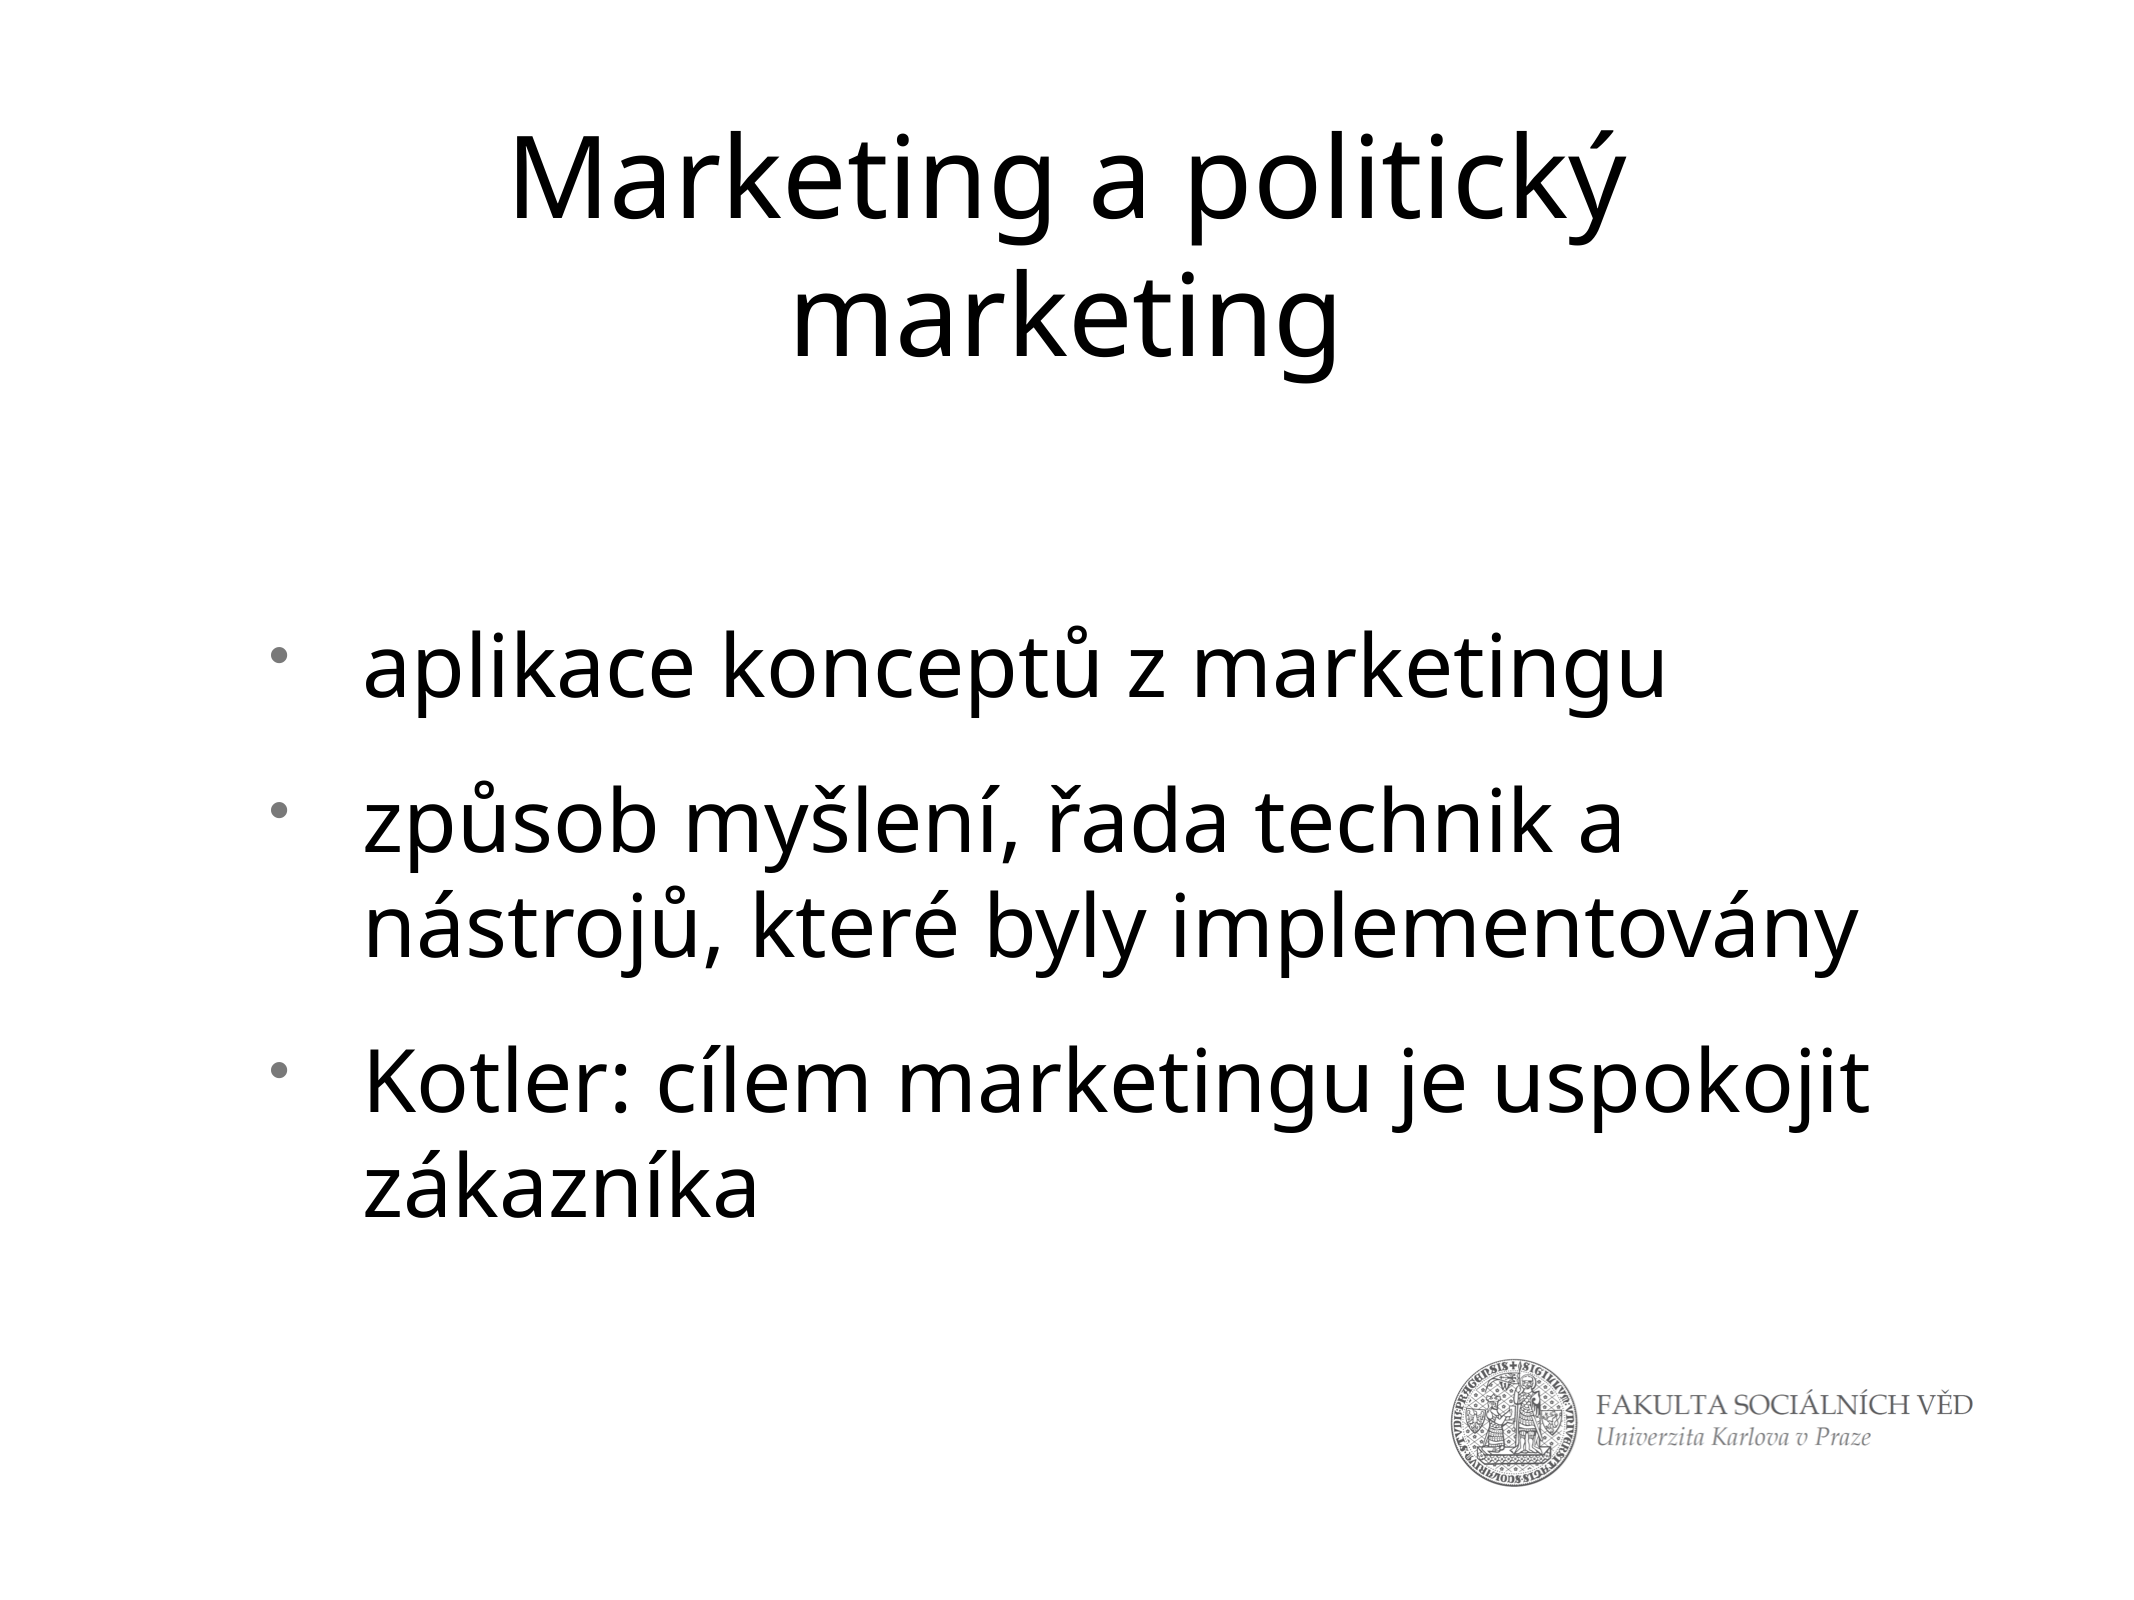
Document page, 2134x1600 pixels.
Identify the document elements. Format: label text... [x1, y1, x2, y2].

list aplikace konceptů z marketingu způsob myšlení, řada technik a nástrojů, které byly implementovány Kotler: cílem marketingu je uspokojit zákazníka [207, 453, 1926, 1393]
title Marketing a politický marketing [207, 41, 1926, 443]
picture [1449, 1356, 1975, 1488]
